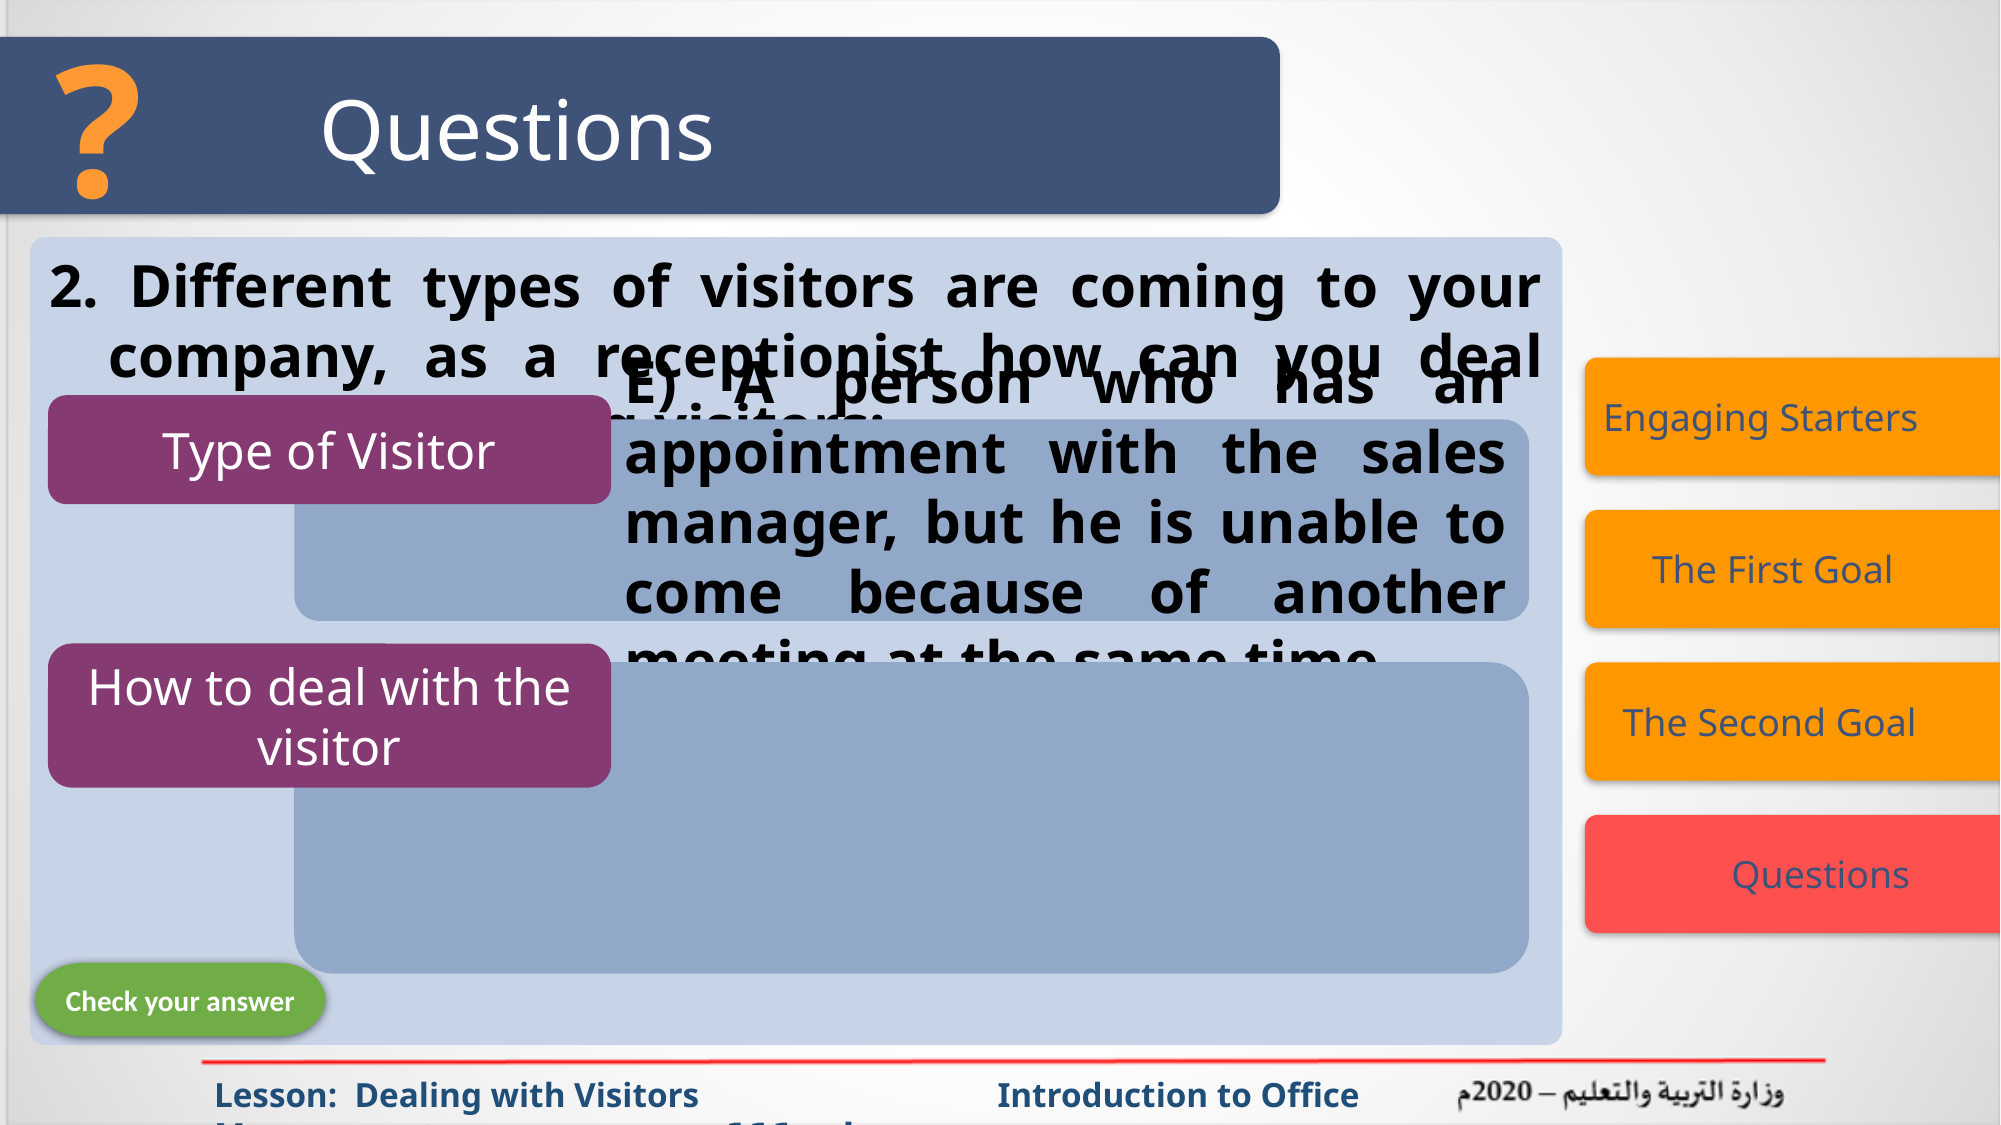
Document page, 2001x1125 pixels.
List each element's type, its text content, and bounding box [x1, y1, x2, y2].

text_box [293, 661, 1531, 975]
text_box Questions [1583, 813, 2000, 935]
text_box Check your answer [35, 962, 326, 1037]
text_box Lesson: Dealing with Visitors Introduction to Office Management ادر 111 [199, 1067, 1471, 1125]
text_box E) A person who has an appointment with the sales manager, but he is unable to come because of another meeting at the same time. [293, 418, 1531, 622]
text_box The Second Goal [1583, 661, 2000, 782]
text_box ? [3, 6, 196, 242]
text_box [196, 35, 1281, 216]
text_box 2. Different types of visitors are coming to your company, as a receptionist how can you deal with the following visitors: [28, 236, 1564, 1047]
picture [0, 0, 2001, 1125]
text_box The First Goal [1583, 508, 2000, 630]
text_box How to deal with the visitor [46, 642, 613, 789]
text_box Type of Visitor [46, 394, 613, 506]
text_box Engaging Starters [1583, 356, 2000, 477]
title Questions [196, 70, 1035, 197]
